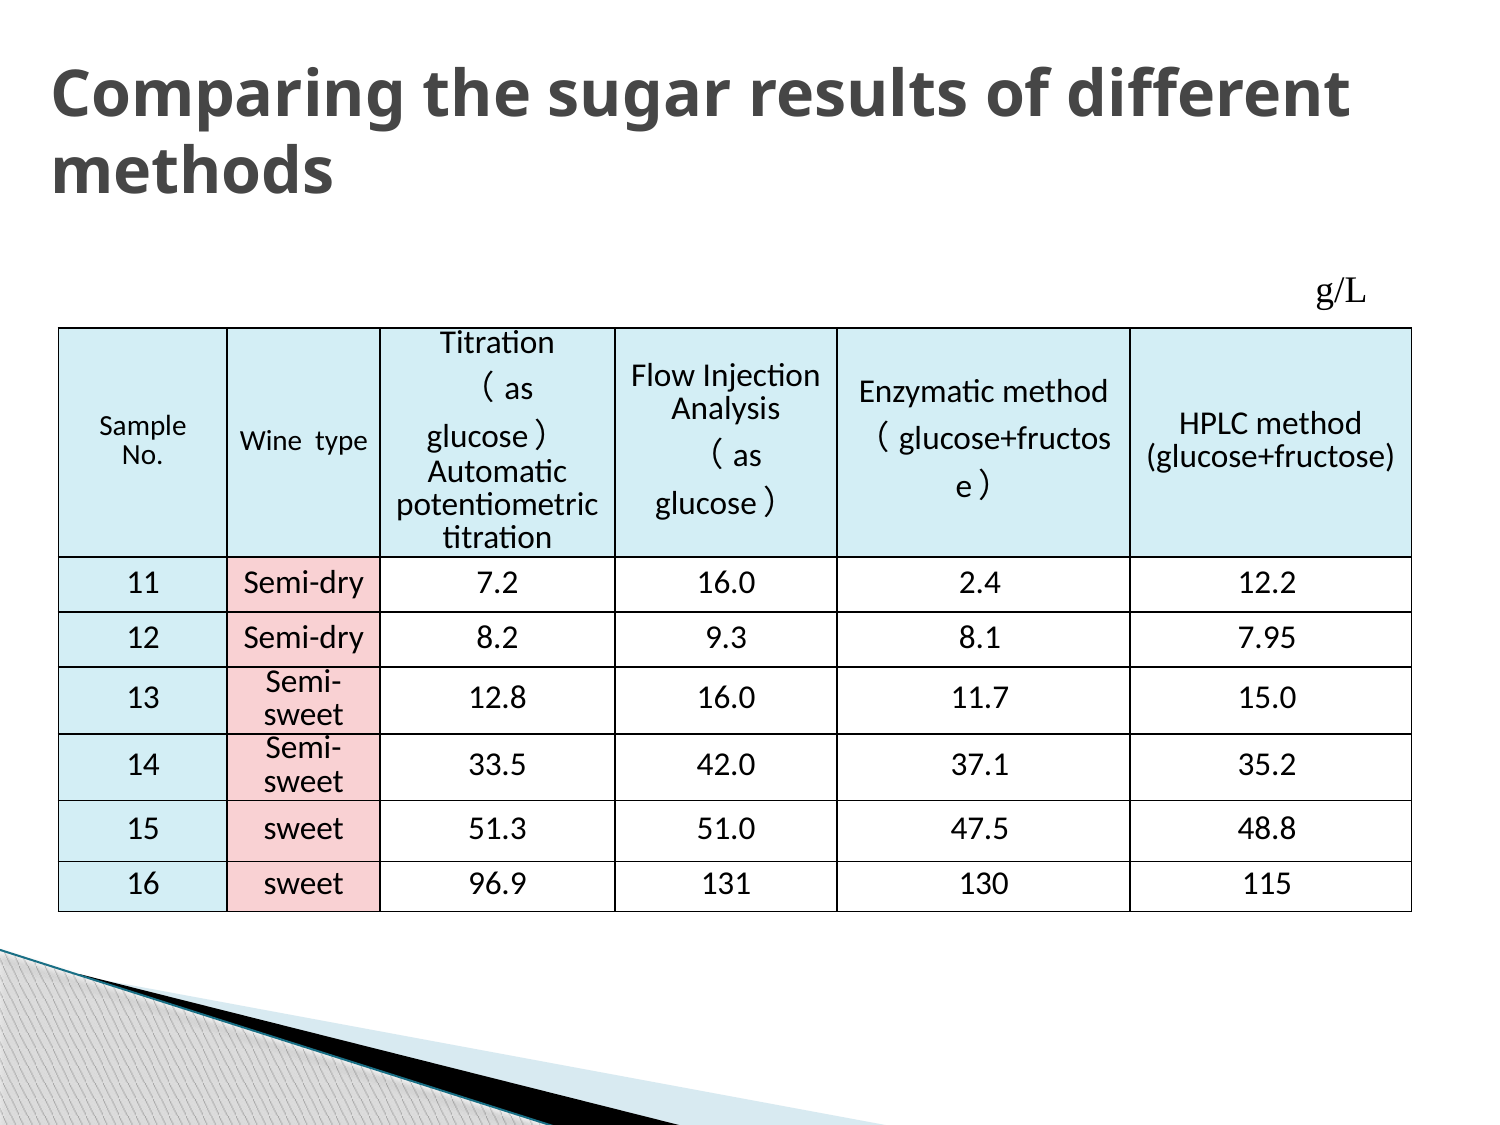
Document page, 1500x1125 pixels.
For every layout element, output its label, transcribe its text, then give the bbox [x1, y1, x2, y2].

table_cell 33.5 [381, 735, 614, 800]
table_cell 15 [59, 801, 226, 861]
table_cell 15.0 [1131, 668, 1411, 733]
table_cell 16 [59, 862, 226, 911]
table_cell 11 [59, 558, 226, 611]
table_cell Semi-sweet [228, 668, 379, 733]
table_cell 37.1 [838, 735, 1129, 800]
table_cell 8.1 [838, 613, 1129, 666]
table_cell Semi-sweet [228, 735, 379, 800]
table_cell 8.2 [381, 613, 614, 666]
table_cell 12.2 [1131, 558, 1411, 611]
table_cell 11.7 [838, 668, 1129, 733]
table_cell 96.9 [381, 862, 614, 911]
table_header Sample No. [59, 329, 226, 556]
table_cell 42.0 [616, 735, 836, 800]
table_cell 47.5 [838, 801, 1129, 861]
table_cell 51.0 [616, 801, 836, 861]
table_cell 12 [59, 613, 226, 666]
table_cell 131 [616, 862, 836, 911]
text_box g/L [1300, 257, 1384, 318]
table_cell Semi-dry [228, 613, 379, 666]
table_cell 12.8 [381, 668, 614, 733]
table_cell 2.4 [838, 558, 1129, 611]
table_cell 16.0 [616, 668, 836, 733]
table_cell 9.3 [616, 613, 836, 666]
table_cell 16.0 [616, 558, 836, 611]
table_cell 13 [59, 668, 226, 733]
table_cell Semi-dry [228, 558, 379, 611]
table_header Flow Injection Analysis （as glucose） [616, 329, 836, 556]
table_cell sweet [228, 862, 379, 911]
table_header Enzymatic method （glucose+fructose） [838, 329, 1129, 556]
table_cell 14 [59, 735, 226, 800]
table_cell 48.8 [1131, 801, 1411, 861]
table_cell 115 [1131, 862, 1411, 911]
table_header Wine type [228, 329, 379, 556]
table_cell 130 [838, 862, 1129, 911]
table_cell sweet [228, 801, 379, 861]
table_cell 51.3 [381, 801, 614, 861]
table_cell 35.2 [1131, 735, 1411, 800]
title Comparing the sugar results of different methods [35, 35, 1477, 223]
table_cell 7.95 [1131, 613, 1411, 666]
table_cell 7.2 [381, 558, 614, 611]
table_header HPLC method (glucose+fructose) [1131, 329, 1411, 556]
table_header Titration （as glucose） Automatic potentiometric titration [381, 329, 614, 556]
